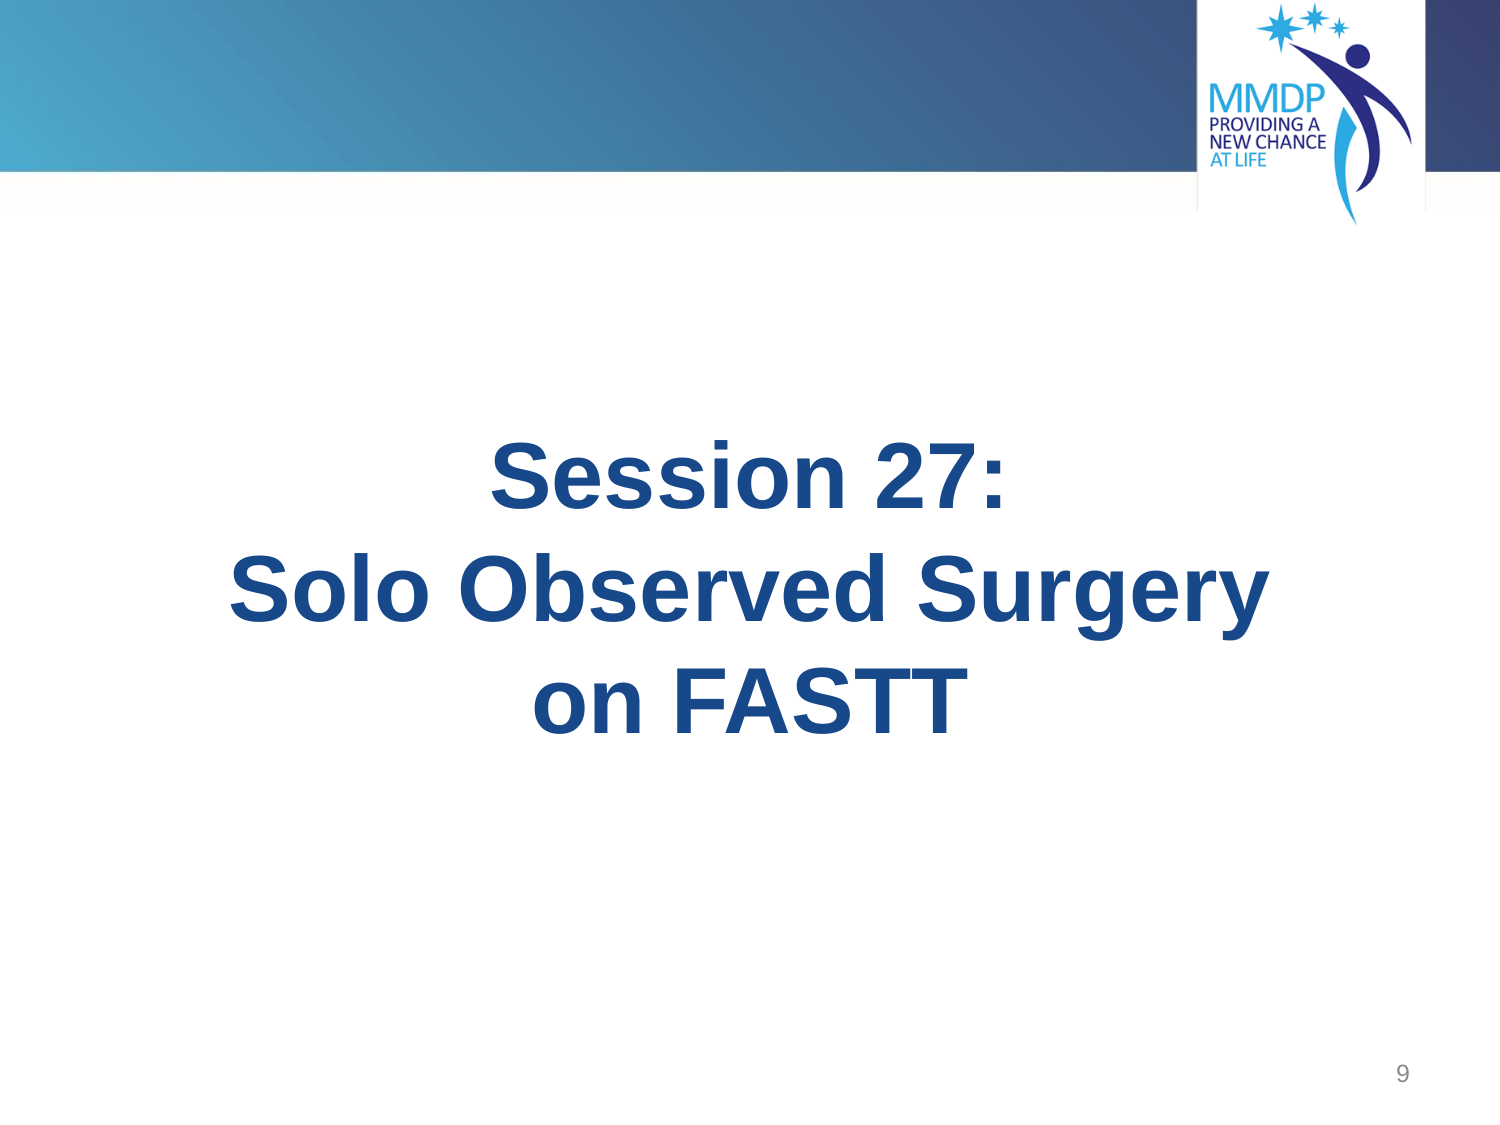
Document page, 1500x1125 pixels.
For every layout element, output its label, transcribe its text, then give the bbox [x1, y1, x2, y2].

title Session 27: Solo Observed Surgery on FASTT [187, 407, 1313, 878]
slide_number 9 [1074, 1042, 1425, 1103]
picture [0, 0, 1500, 227]
